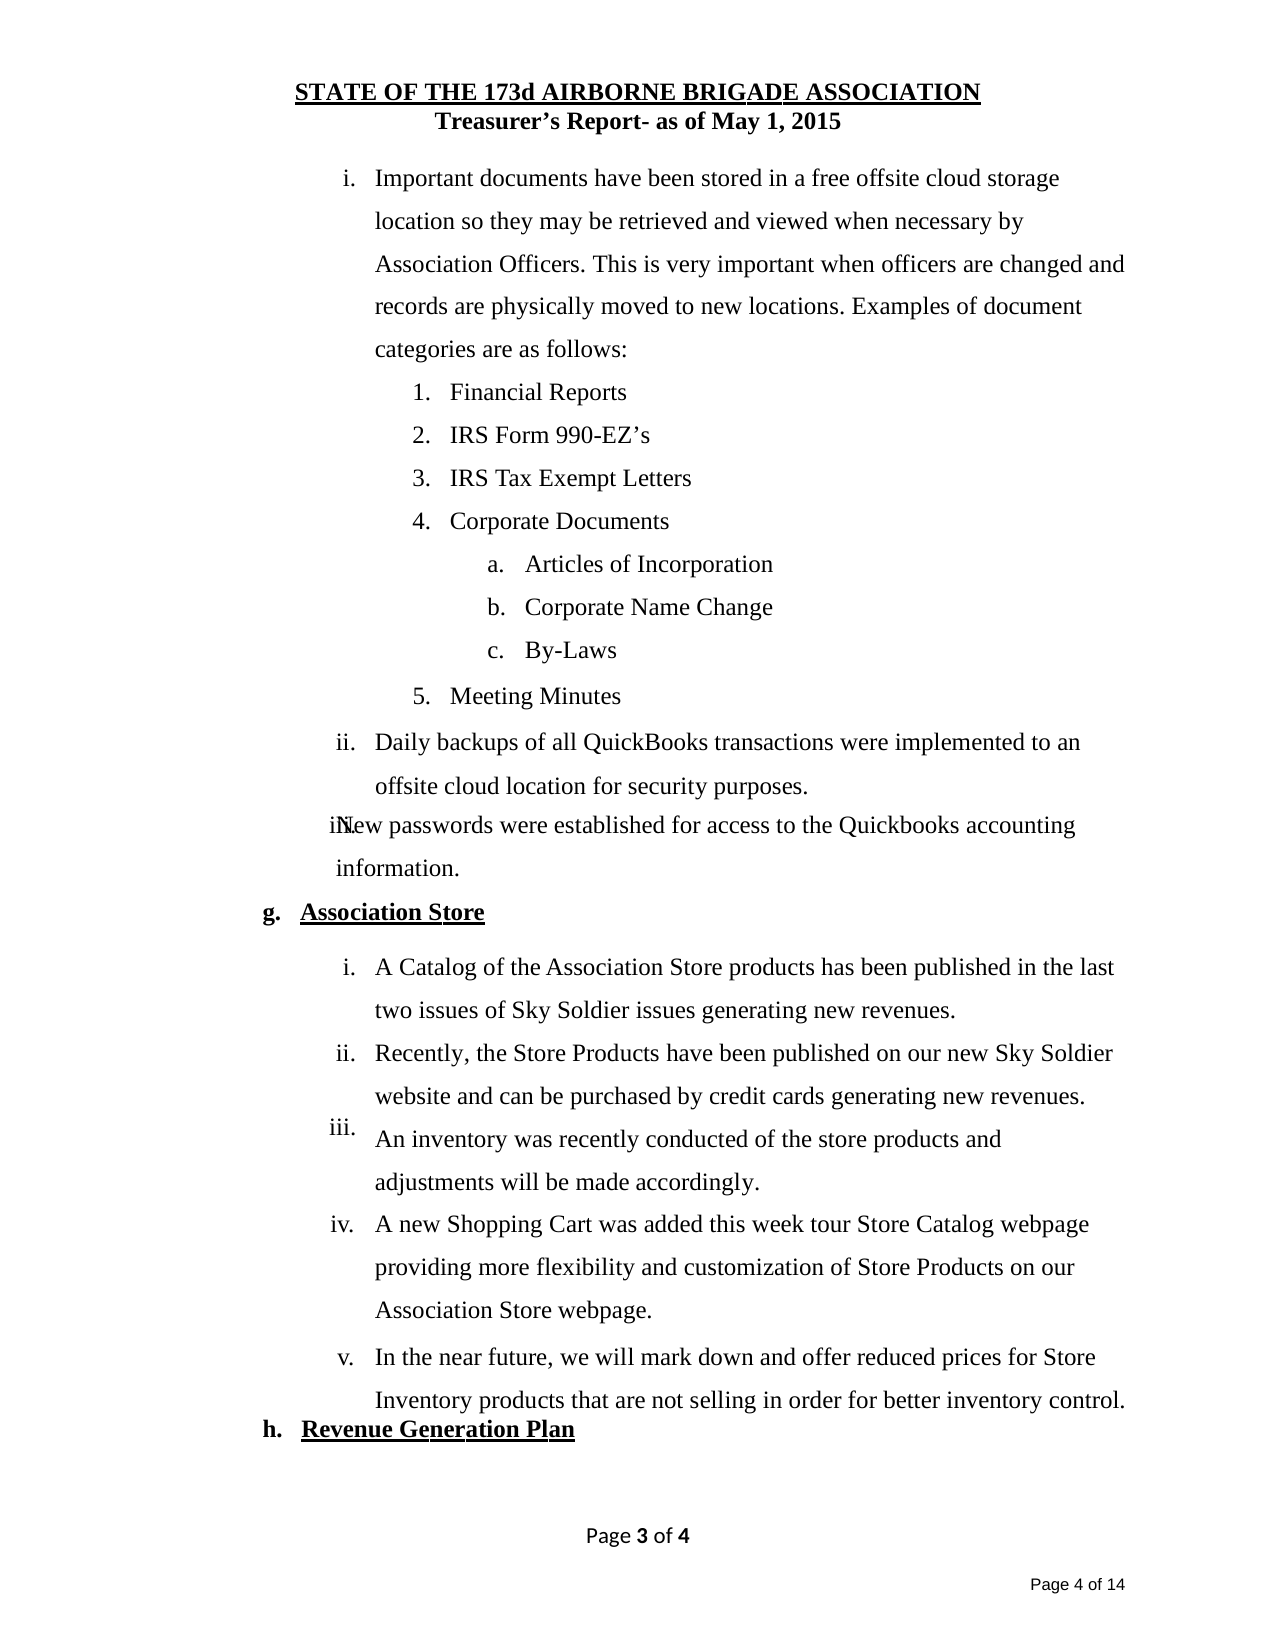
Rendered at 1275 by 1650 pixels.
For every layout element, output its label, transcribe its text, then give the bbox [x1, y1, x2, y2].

text_box iii. [327, 808, 359, 839]
text_box STATE OF THE 173d AIRBORNE BRIGADE ASSOCIATION Treasurer’s Report- as of May 1, 2015 Important documents have been stored in a free offsite cloud storage location so they may be retrieved and viewed when necessary by Association Officers. This is very important when officers are changed and records are physically moved to new locations. Examples of document categories are as follows: Financial Reports IRS Form 990-EZ’s IRS Tax Exempt Letters Corporate Documents Articles of Incorporation Corporate Name Change By-Laws [292, 75, 1127, 664]
text_box Page 4 of 14 [1028, 1574, 1128, 1595]
text_box h. Revenue Generation Plan [260, 1412, 576, 1443]
text_box iii. [327, 1110, 359, 1141]
slide_number Page 3 of 4 [583, 1521, 691, 1650]
text_box 5. Meeting Minutes ii. Daily backups of all QuickBooks transactions were implemented to an offsite cloud location for security purposes. New passwords were established for access to the Quickbooks accounting information. [333, 679, 1118, 882]
text_box A Catalog of the Association Store products has been published in the last two issues of Sky Soldier issues generating new revenues. Recently, the Store Products have been published on our new Sky Soldier website and can be purchased by credit cards generating new revenues. An inventory was recently conducted of the store products and adjustments will be made accordingly. A new Shopping Cart was added this week tour Store Catalog webpage providing more flexibility and customization of Store Products on our Association Store webpage. In the near future, we will mark down and offer reduced prices for Store Inventory products that are not selling in order for better inventory control. [328, 938, 1127, 1414]
text_box g. Association Store [260, 895, 488, 926]
